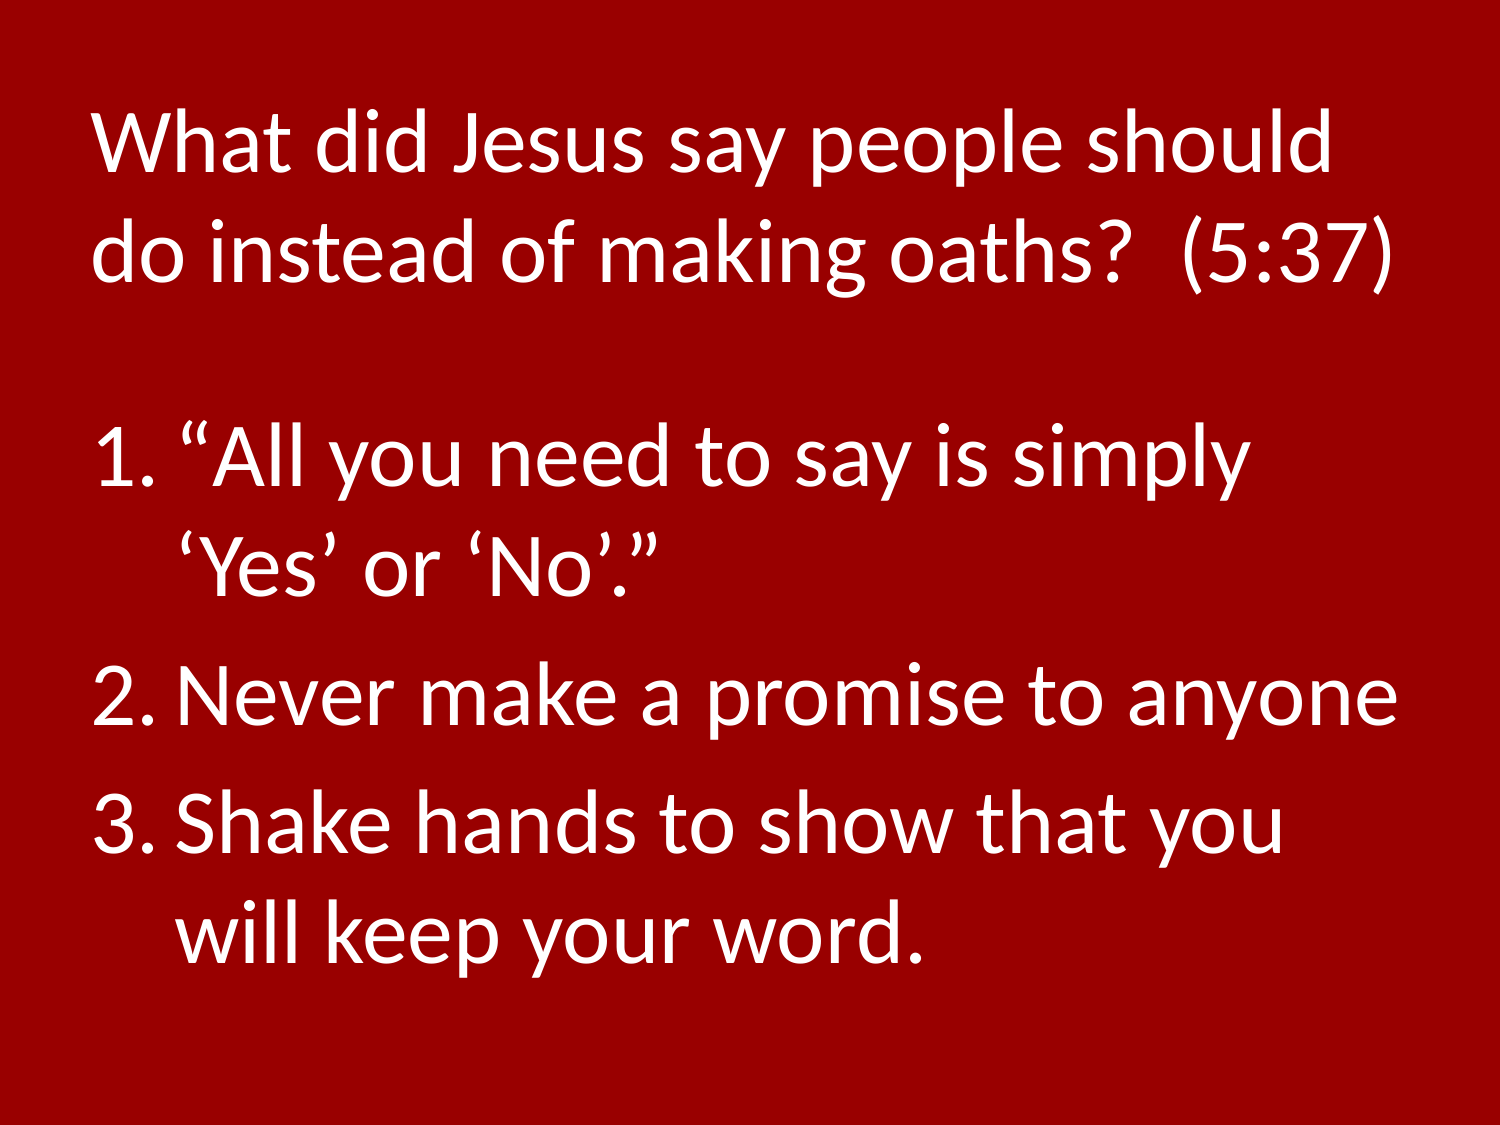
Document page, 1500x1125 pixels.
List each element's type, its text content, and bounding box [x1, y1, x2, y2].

title What did Jesus say people should do instead of making oaths? (5:37) [75, 45, 1425, 338]
list “All you need to say is simply ‘Yes’ or ‘No’.” Never make a promise to anyone Shake hands to show that you will keep your word. [75, 387, 1425, 1005]
